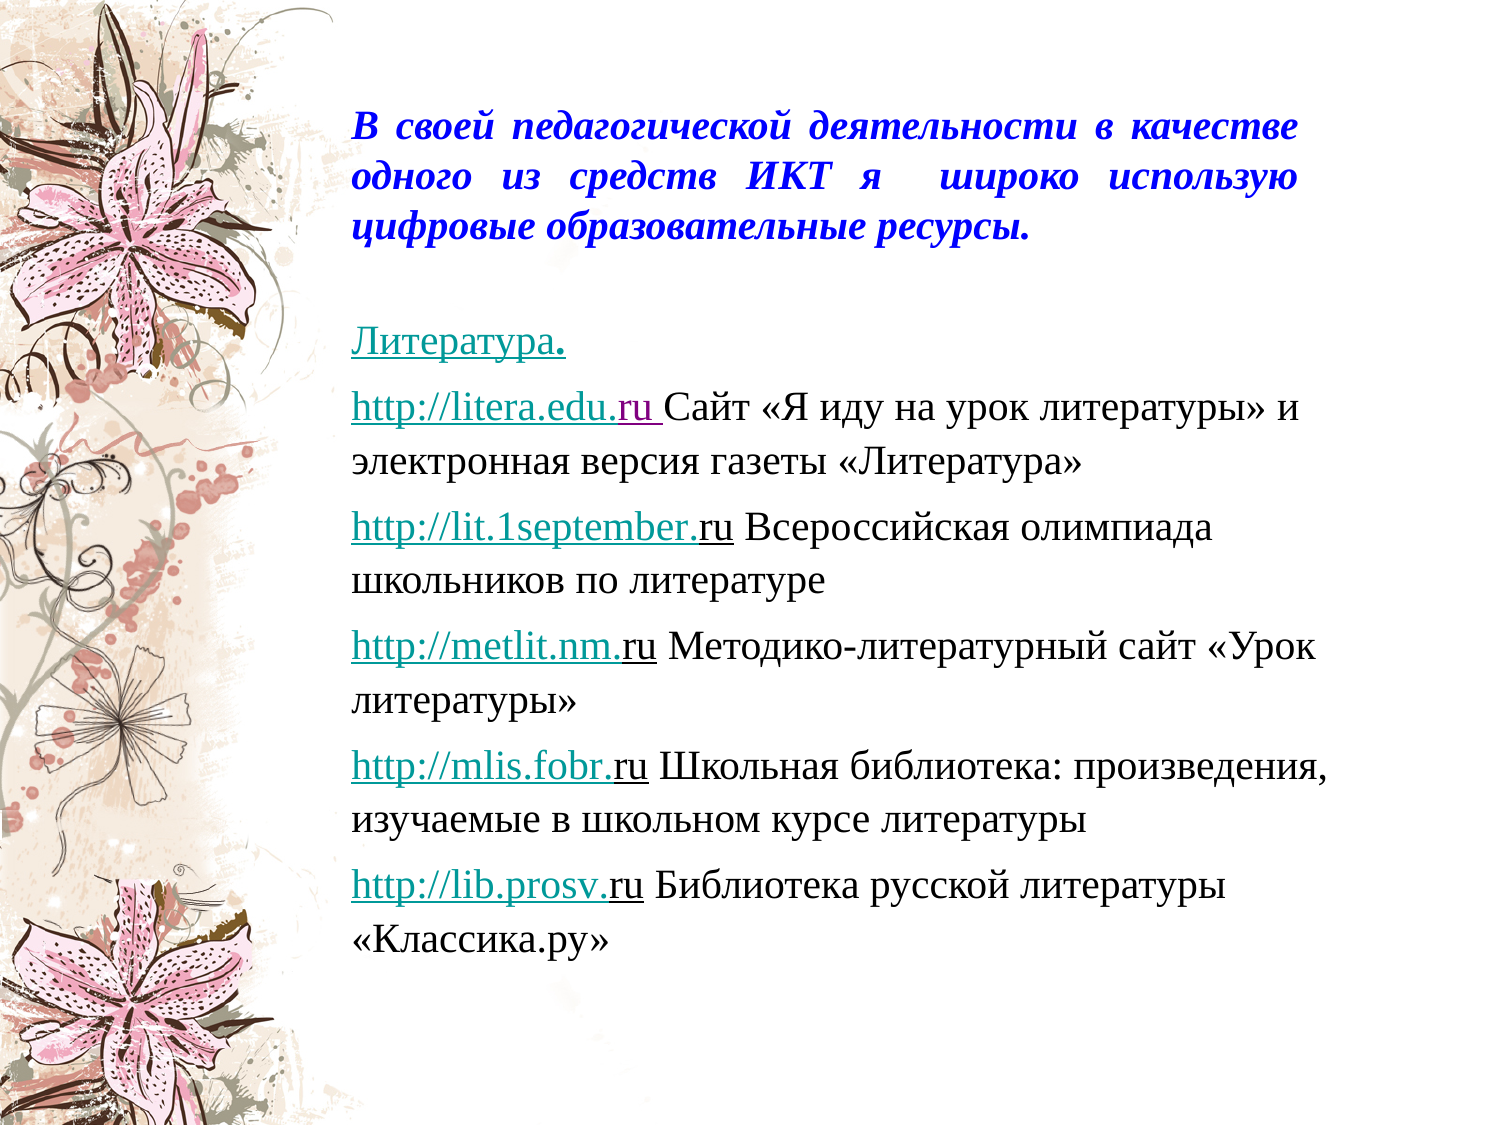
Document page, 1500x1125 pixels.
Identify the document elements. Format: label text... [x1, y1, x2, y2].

text_box Литература. http://litera.edu.ru Сайт «Я иду на урок литературы» и электронная версия газеты «Литература» http://lit.1september.ru Всероссийская олимпиада школьников по литературе http://metlit.nm.ru Методико-литературный сайт «Урок литературы» http://mlis.fobr.ru Школьная библиотека: произведения, изучаемые в школьном курсе литературы http://lib.prosv.ru Библиотека русской литературы «Классика.ру» [336, 302, 1381, 968]
text_box В своей педагогической деятельности в качестве одного из средств ИКТ я широко использую цифровые образовательные ресурсы. [336, 90, 1314, 300]
picture [0, 0, 1500, 1125]
